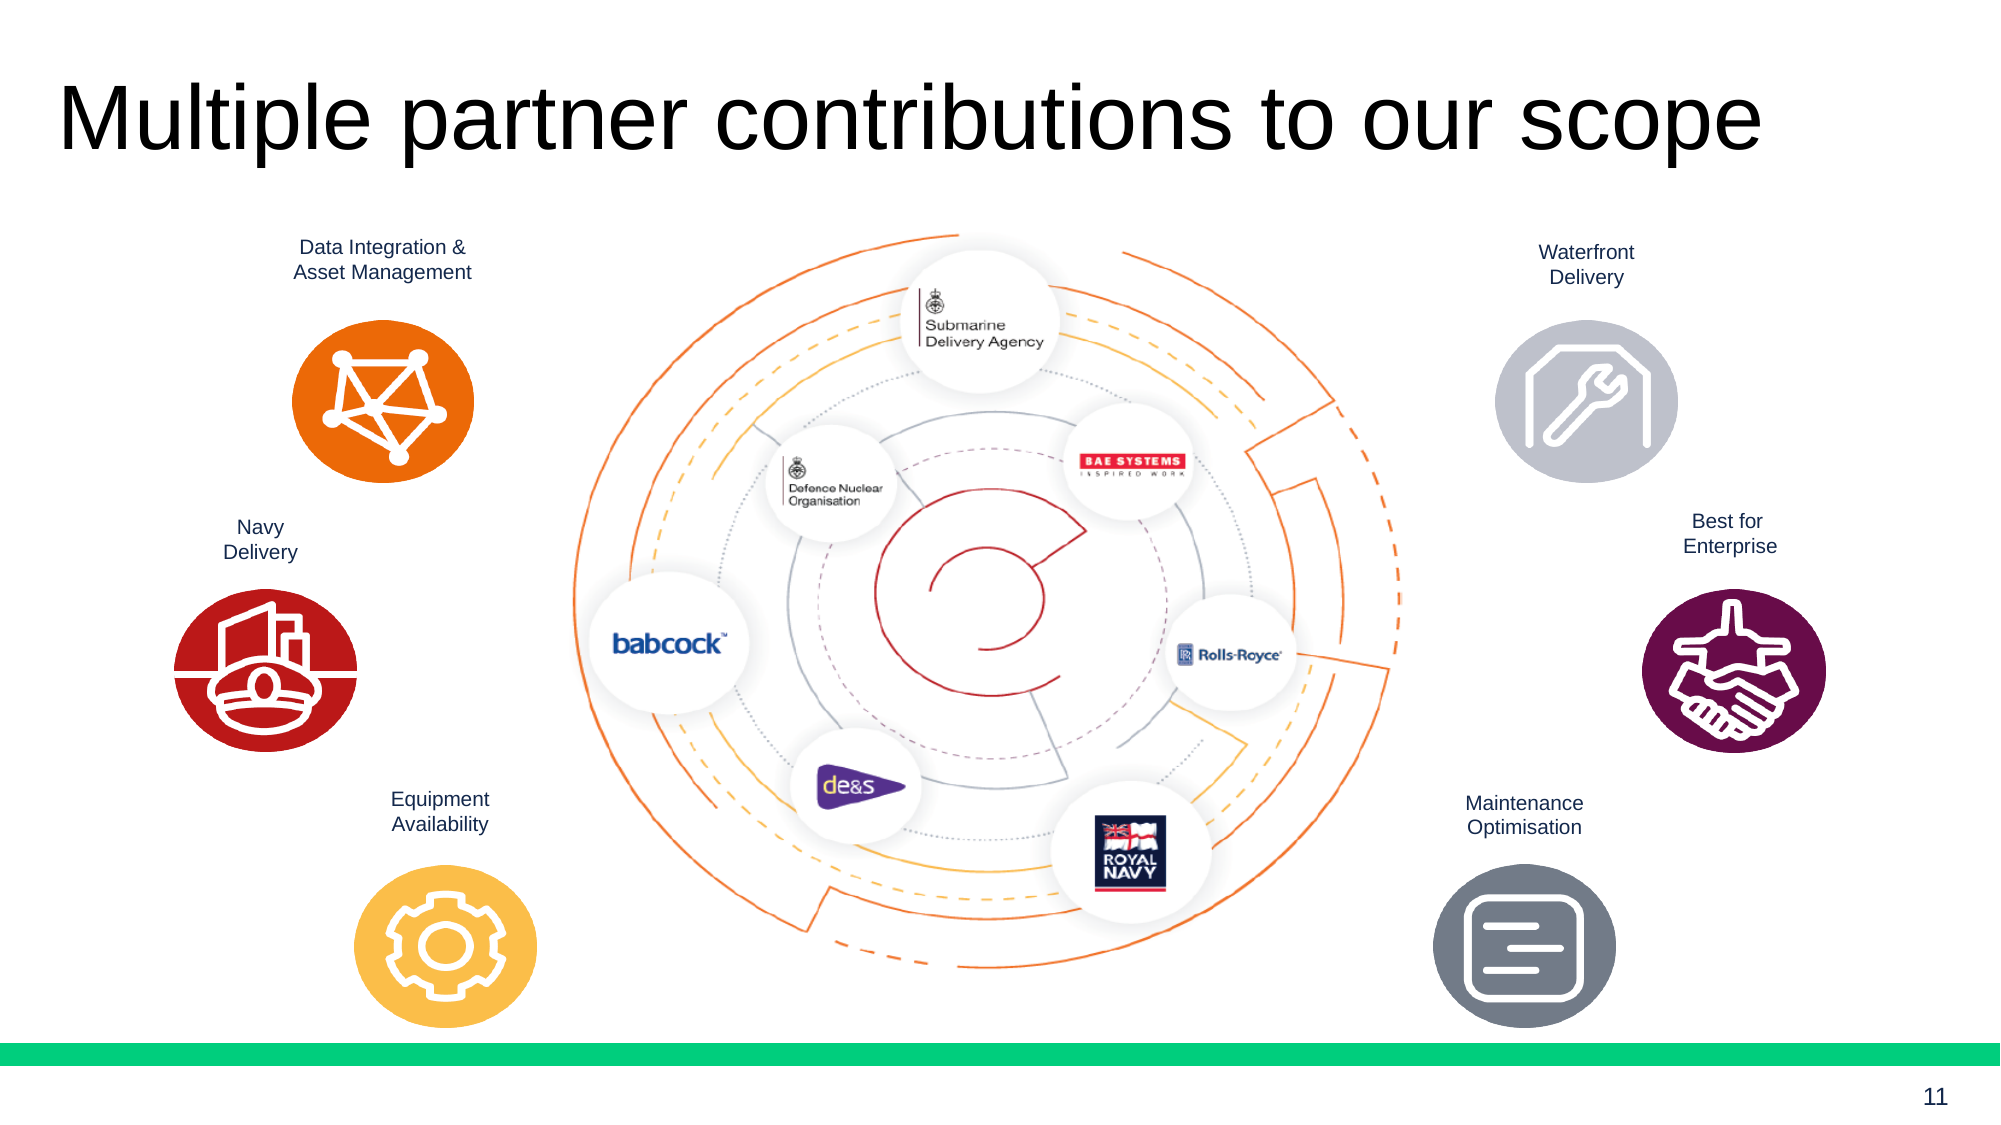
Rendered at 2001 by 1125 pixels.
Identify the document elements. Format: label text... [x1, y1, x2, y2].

title Multiple partner contributions to our scope [57, 70, 1942, 242]
slide_number 11 [1771, 1080, 1949, 1111]
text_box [174, 226, 1826, 1028]
